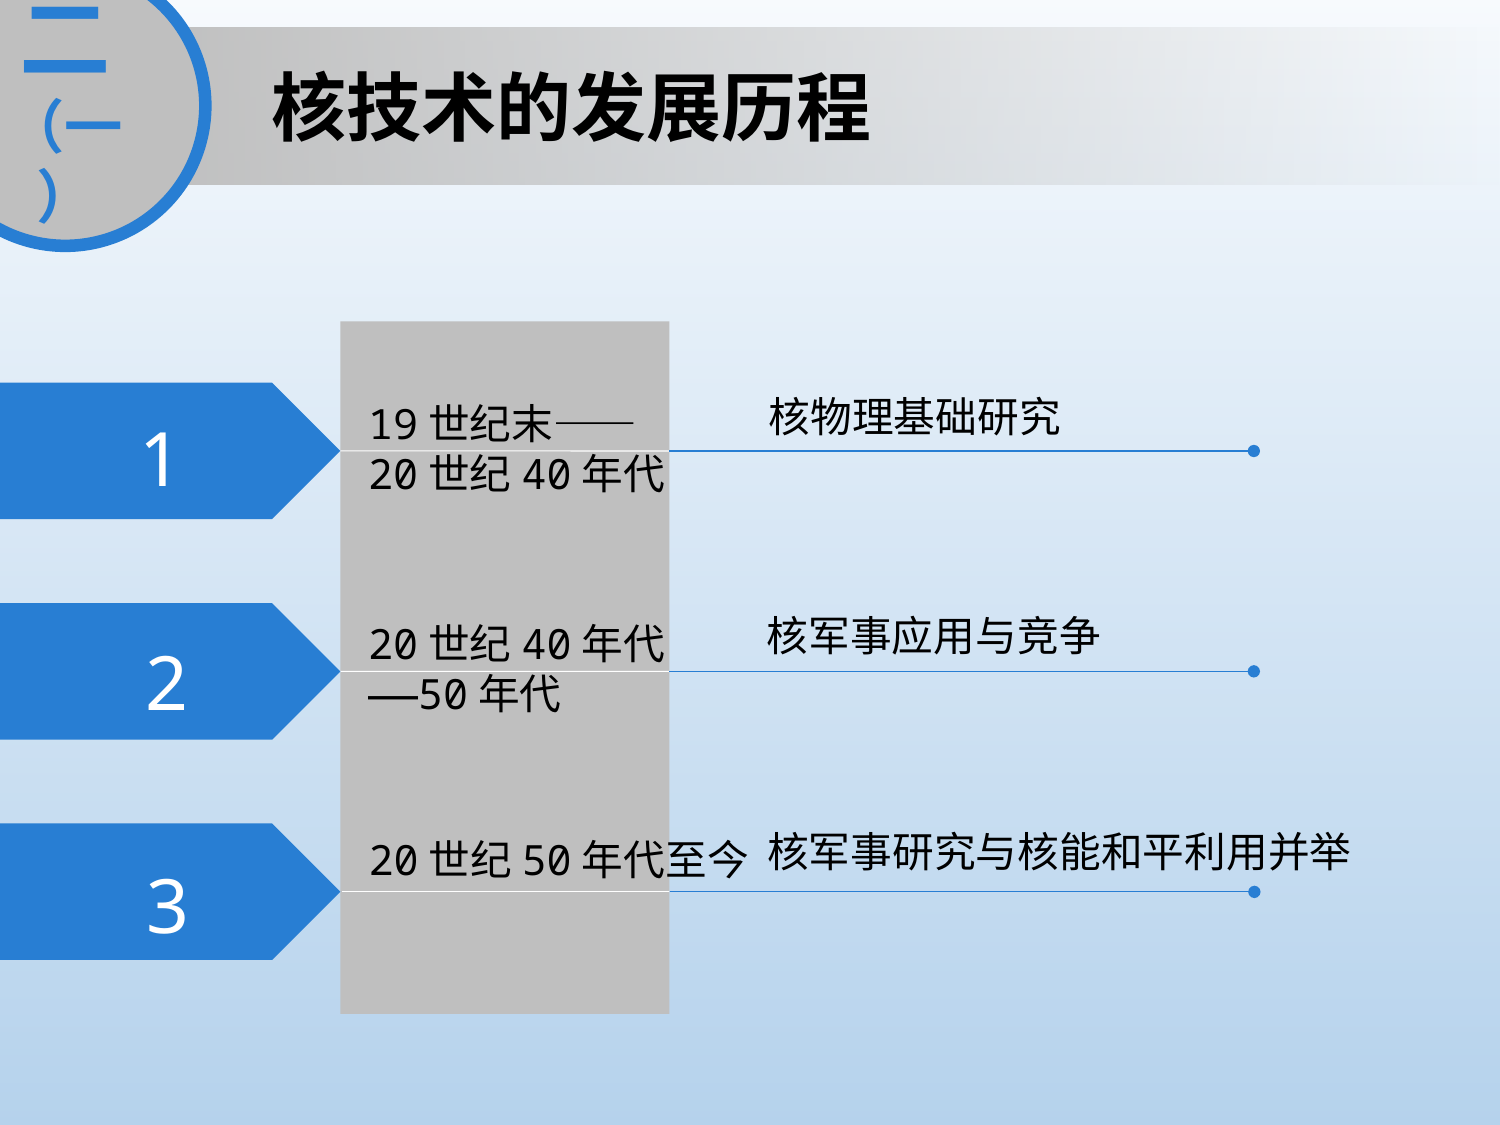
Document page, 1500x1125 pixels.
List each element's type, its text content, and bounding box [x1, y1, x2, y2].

text_box 20世纪40年代 ——50年代 [353, 610, 680, 671]
text_box 19世纪末—— 20世纪40年代 [353, 390, 680, 450]
text_box 核物理基础研究 [753, 383, 1076, 449]
text_box [339, 452, 670, 670]
text_box 20世纪40年代 ——50年代 [353, 672, 680, 726]
text_box 核军事研究与核能和平利用并举 [752, 817, 1379, 883]
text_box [0, 823, 341, 960]
text_box 核军事应用与竞争 [751, 602, 1116, 667]
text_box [0, 0, 1500, 246]
text_box 19世纪末—— 20世纪40年代 [353, 451, 680, 506]
text_box [339, 320, 670, 450]
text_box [0, 382, 341, 520]
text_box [0, 603, 341, 740]
text_box 20世纪50年代至今 [353, 826, 764, 891]
text_box [339, 892, 670, 1015]
text_box [339, 672, 670, 891]
